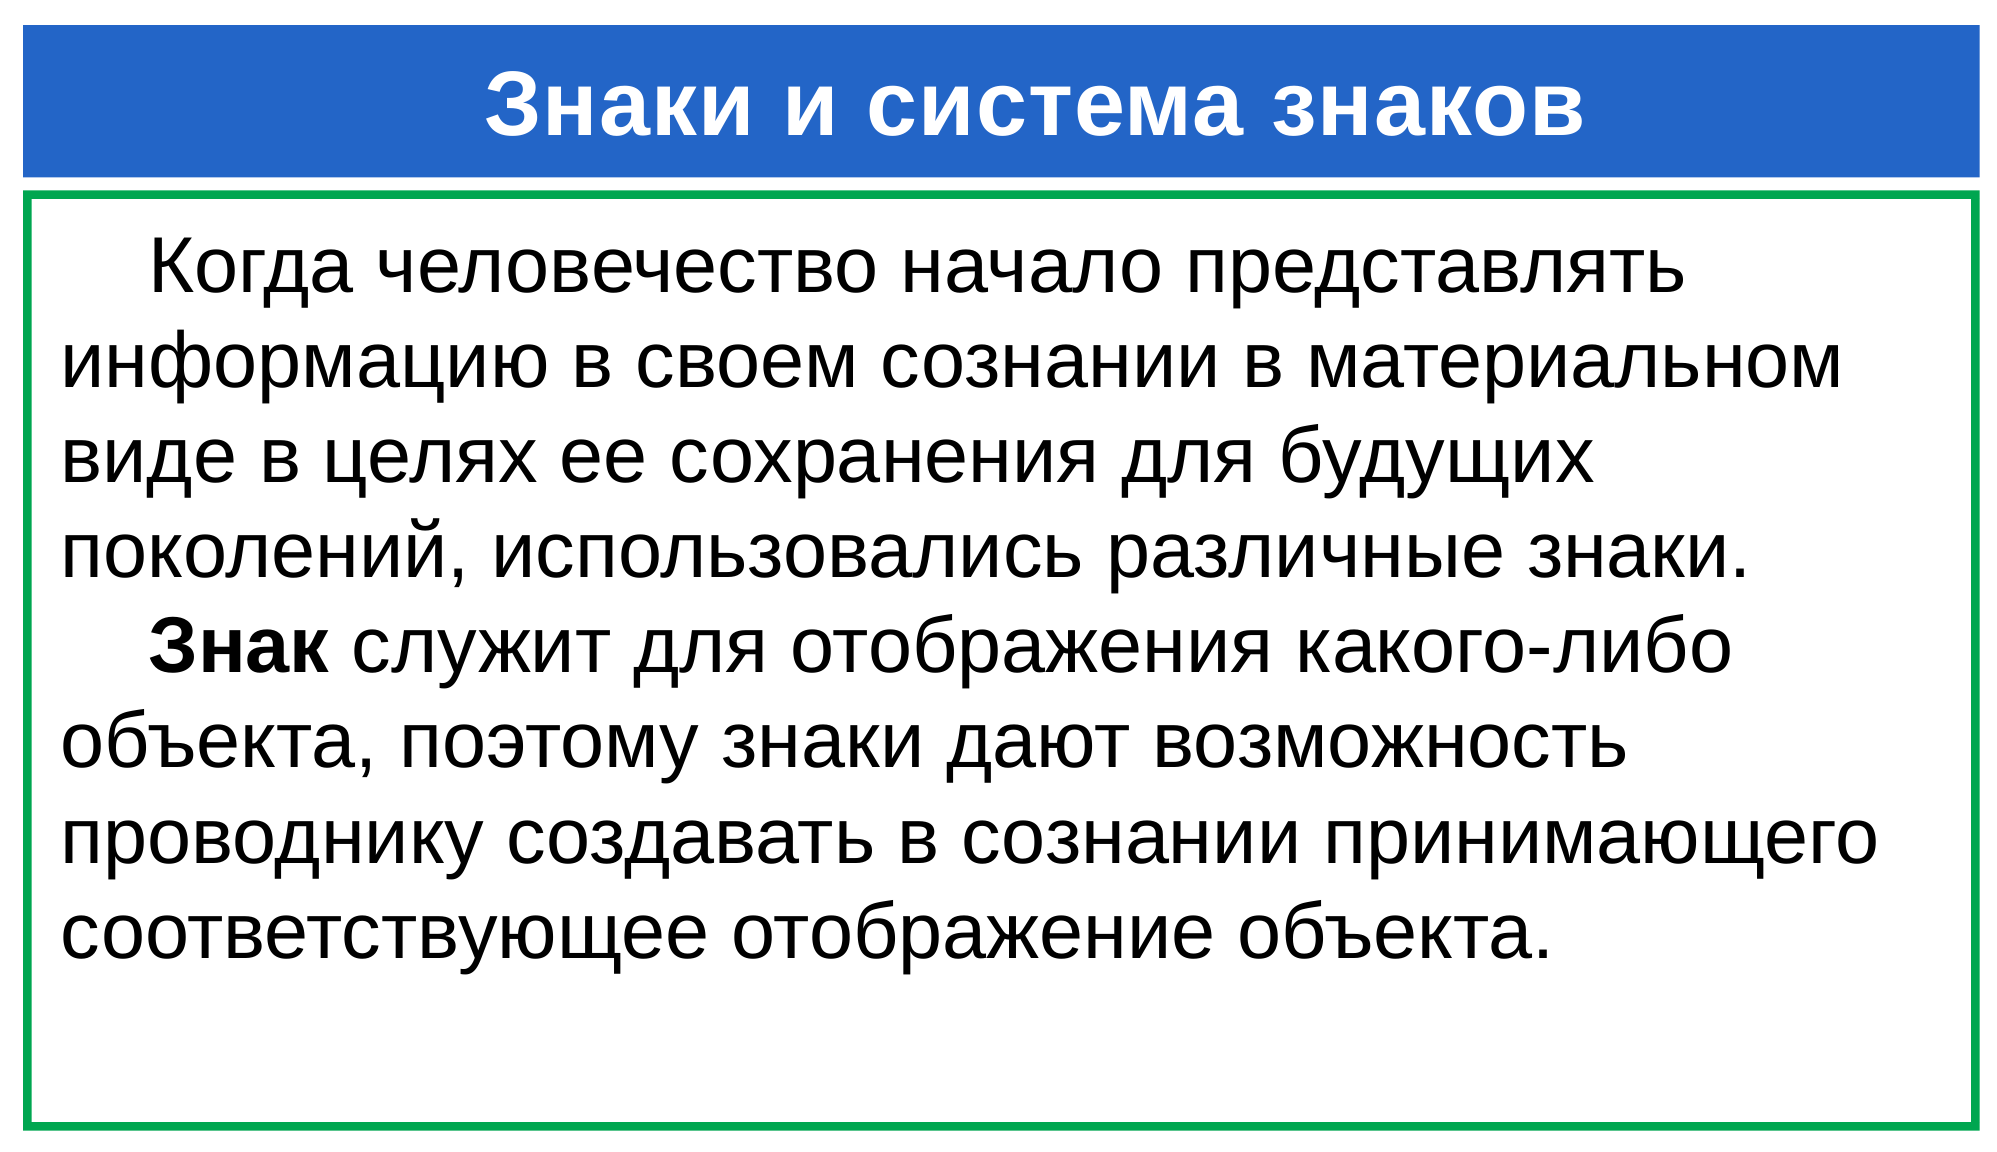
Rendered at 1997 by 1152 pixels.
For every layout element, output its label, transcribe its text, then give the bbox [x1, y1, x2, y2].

title Знаки и система знаков [71, 38, 1997, 237]
text_box [348, 413, 379, 631]
text_box Когда человечество начало представлять информацию в своем сознании в материальном виде в целях ее сохранения для будущих поколений, использовались различные знаки. Знак служит для отображения какого-либо объекта, поэтому знаки дают возможность проводнику создавать в сознании принимающего соответствующее отображение объекта. [60, 200, 1911, 974]
